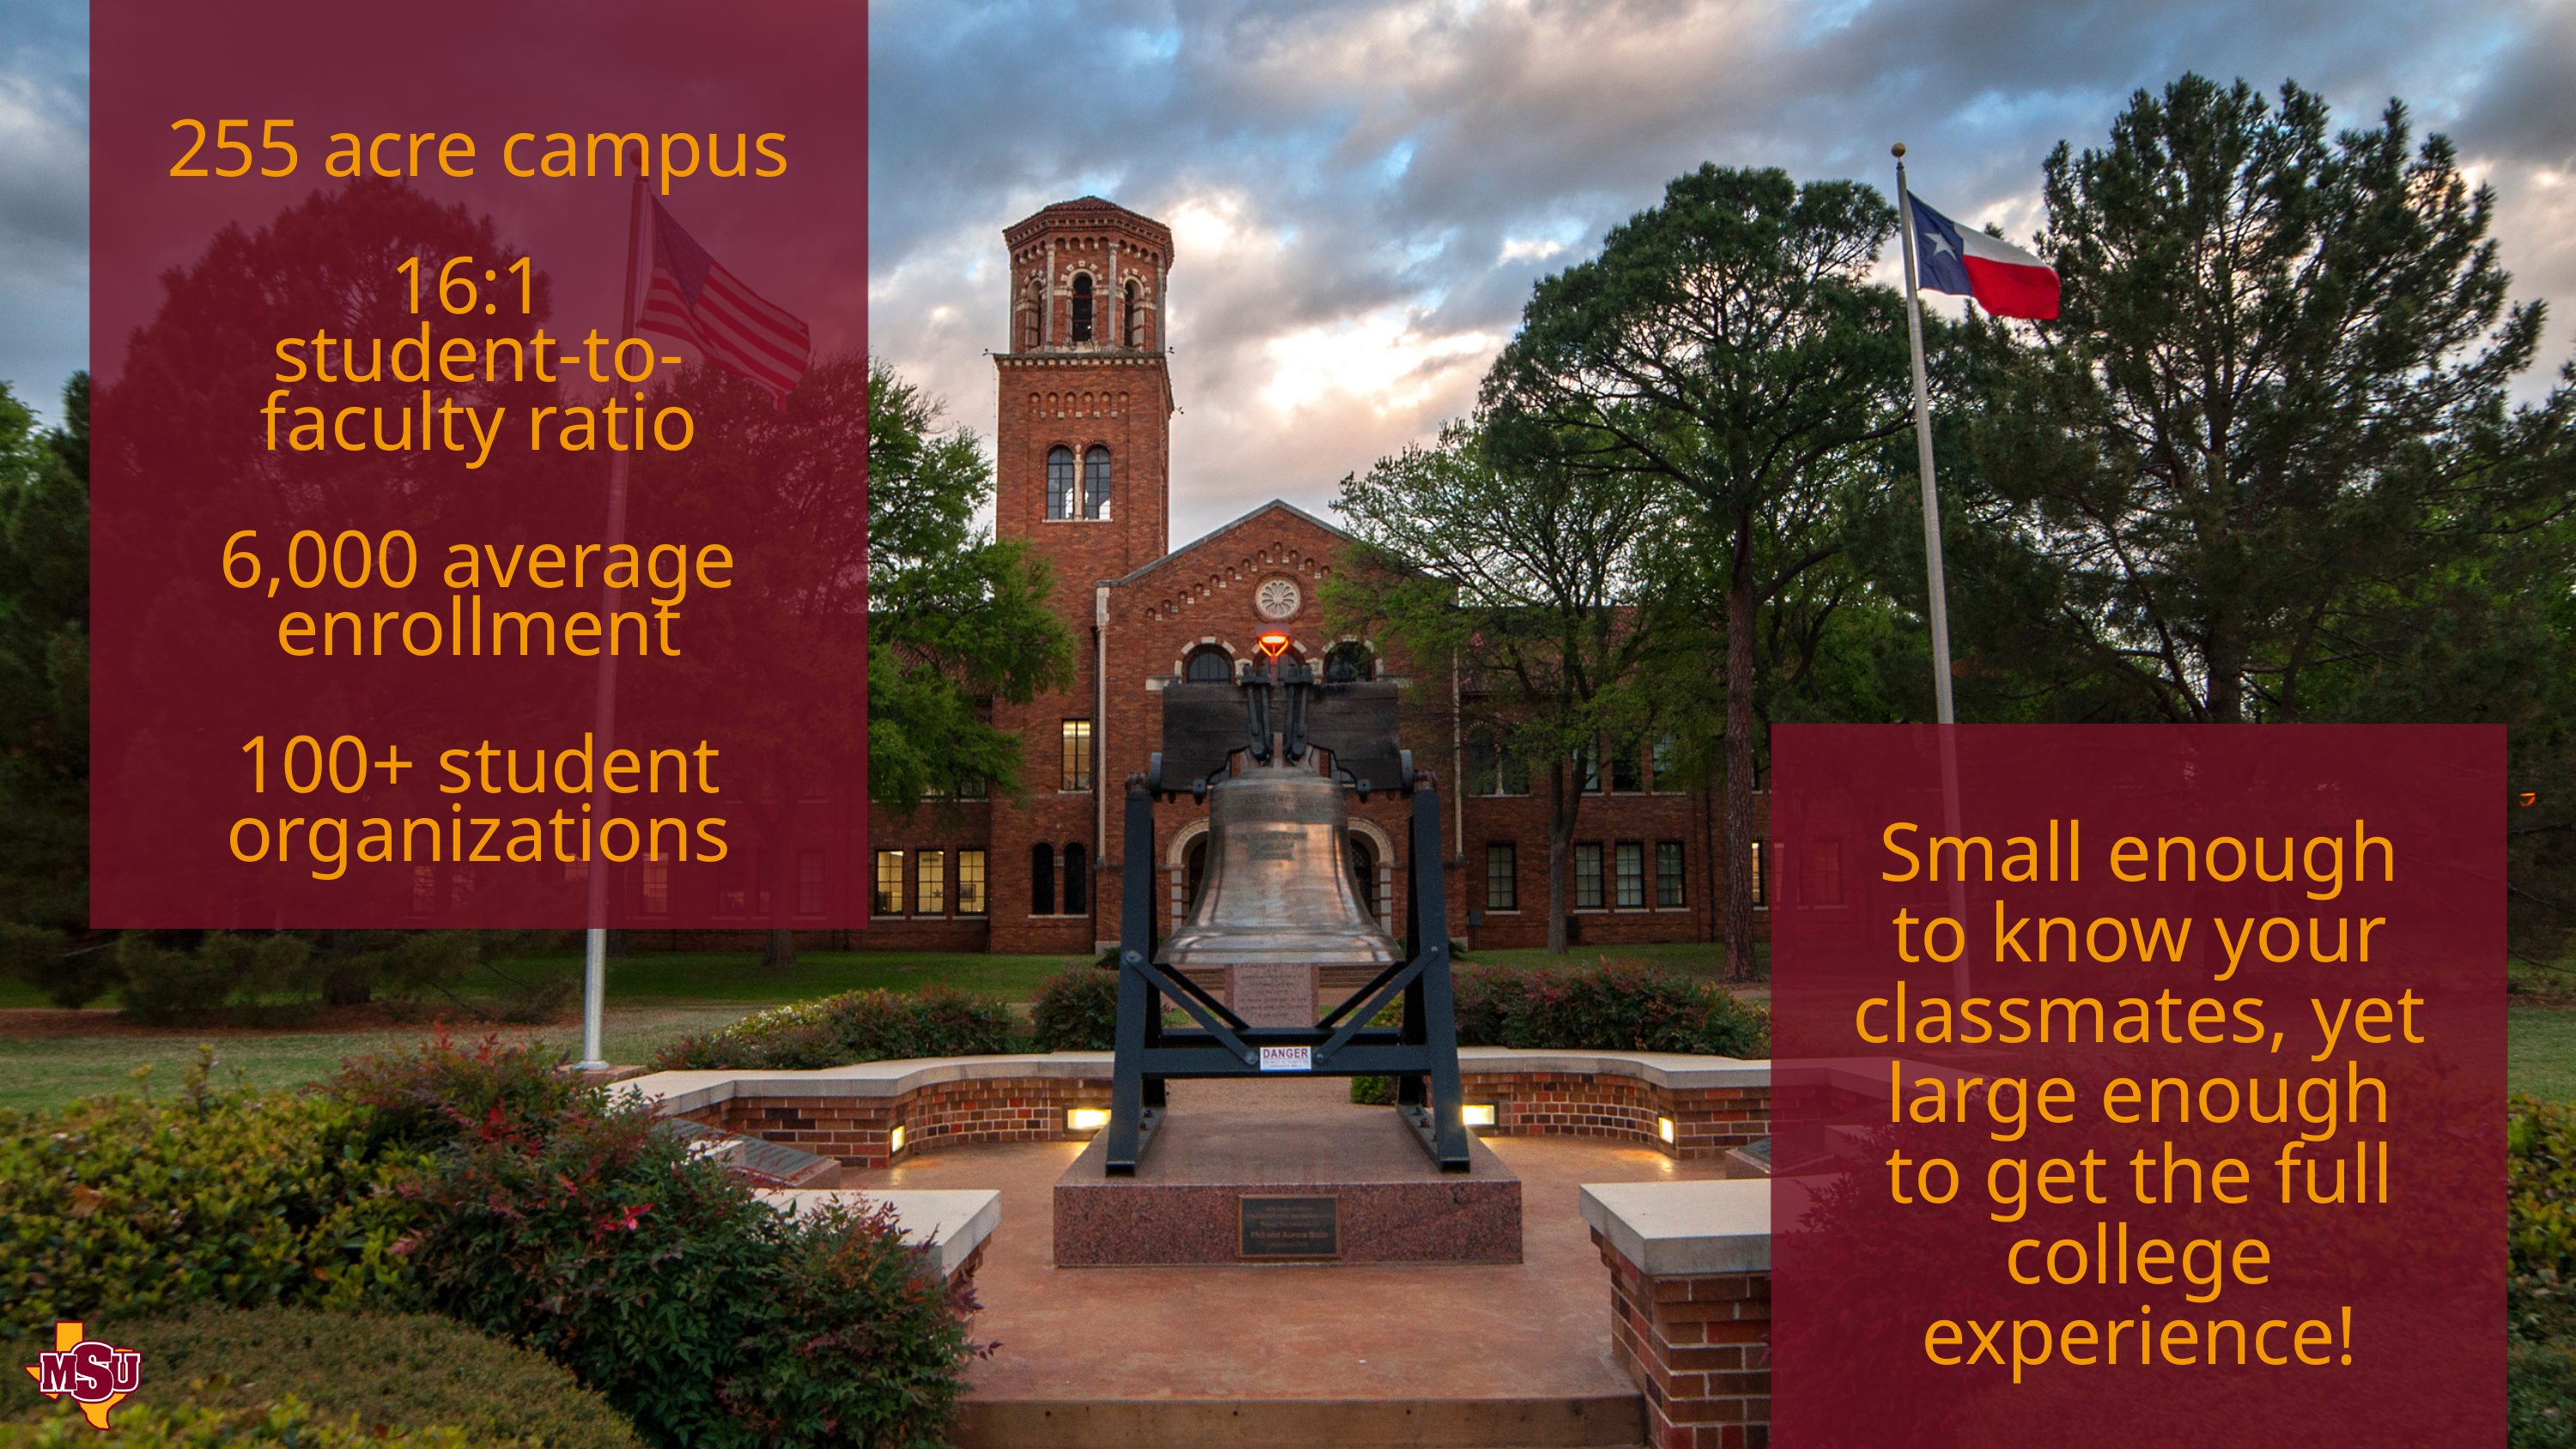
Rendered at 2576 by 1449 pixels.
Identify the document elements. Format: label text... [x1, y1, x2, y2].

text_box Small enough to know your classmates, yet large enough to get the full college experience! [1844, 816, 2435, 1380]
text_box [0, 0, 2576, 1449]
text_box [88, 0, 870, 929]
text_box [1770, 724, 2509, 1449]
text_box 255 acre campus 16:1 student-to-faculty ratio 6,000 average enrollment 100+ student organizations [154, 124, 804, 877]
text_box [0, 1303, 155, 1449]
